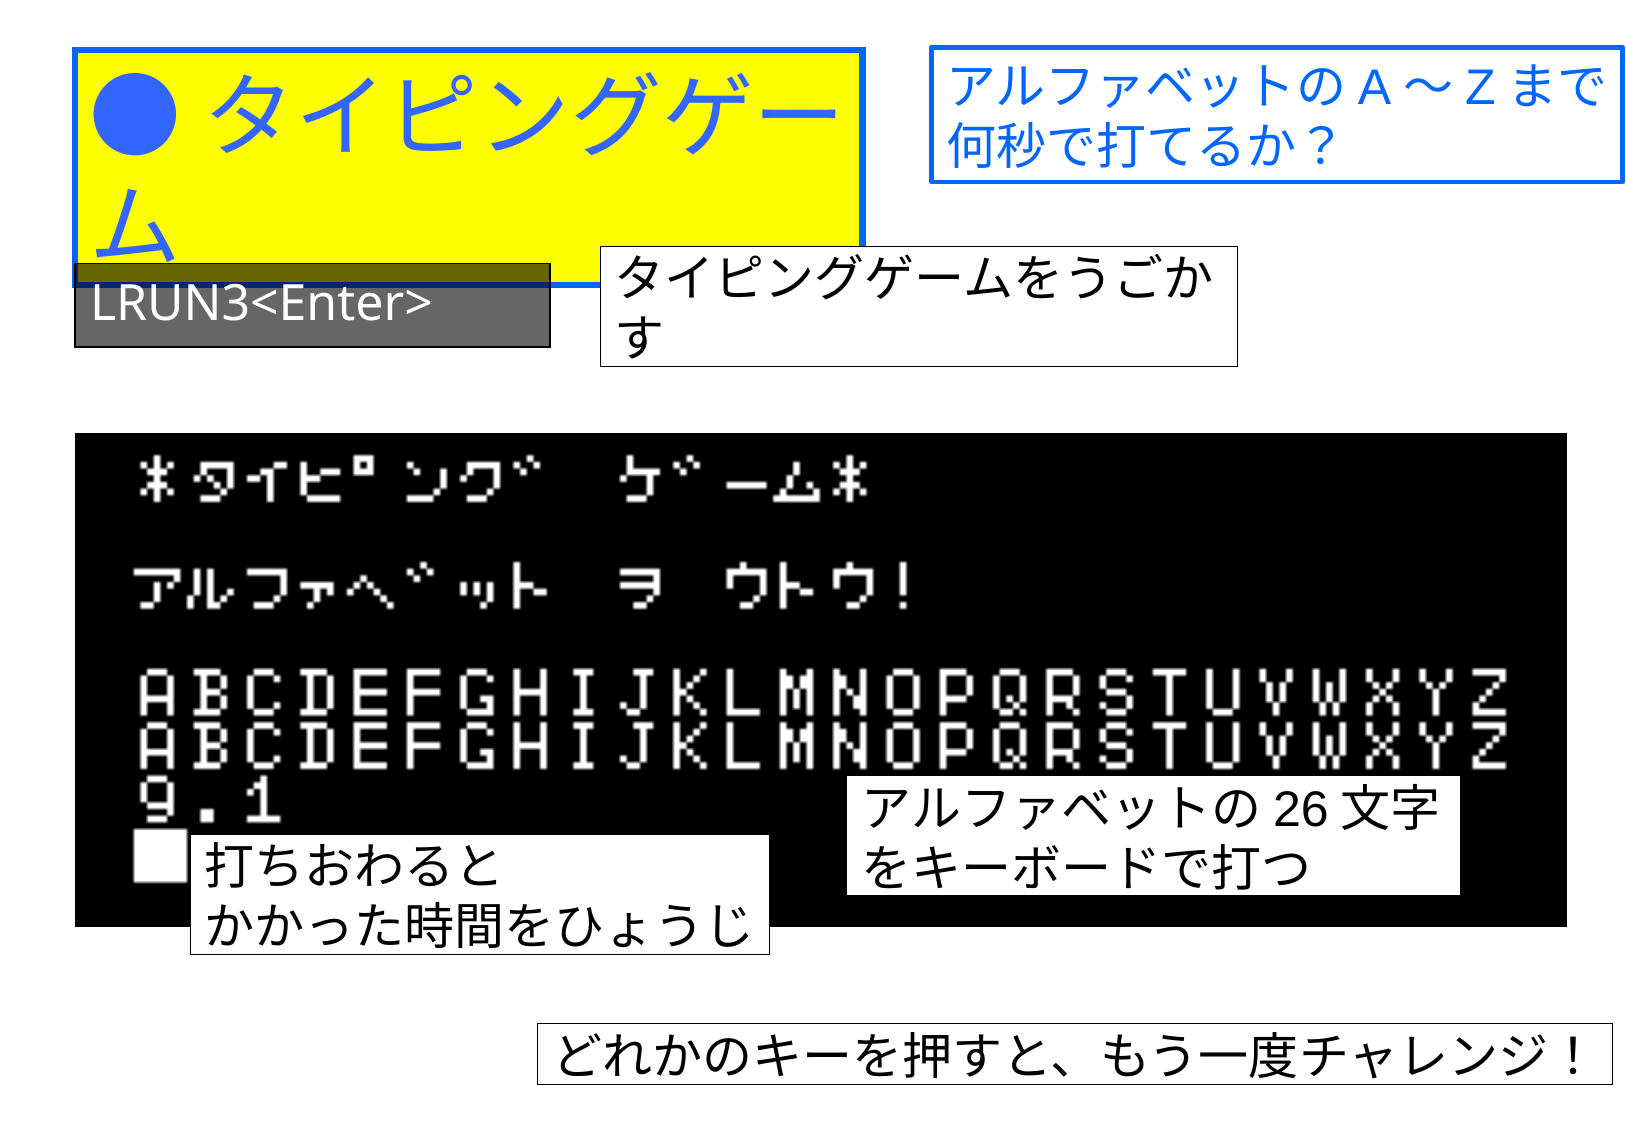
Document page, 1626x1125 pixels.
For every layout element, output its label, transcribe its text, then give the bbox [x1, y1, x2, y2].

text_box タイピングゲームをうごかす [600, 246, 1238, 367]
text_box LRUN3<Enter> [75, 263, 550, 348]
text_box アルファベットのA～Zまで 何秒で打てるか？ [931, 47, 1623, 182]
text_box ●タイピングゲーム [75, 50, 863, 285]
text_box 打ちおわると かかった時間をひょうじ [190, 935, 770, 955]
text_box どれかのキーを押すと、もう一度チャレンジ！ [537, 1023, 1613, 1085]
picture [74, 433, 1567, 927]
